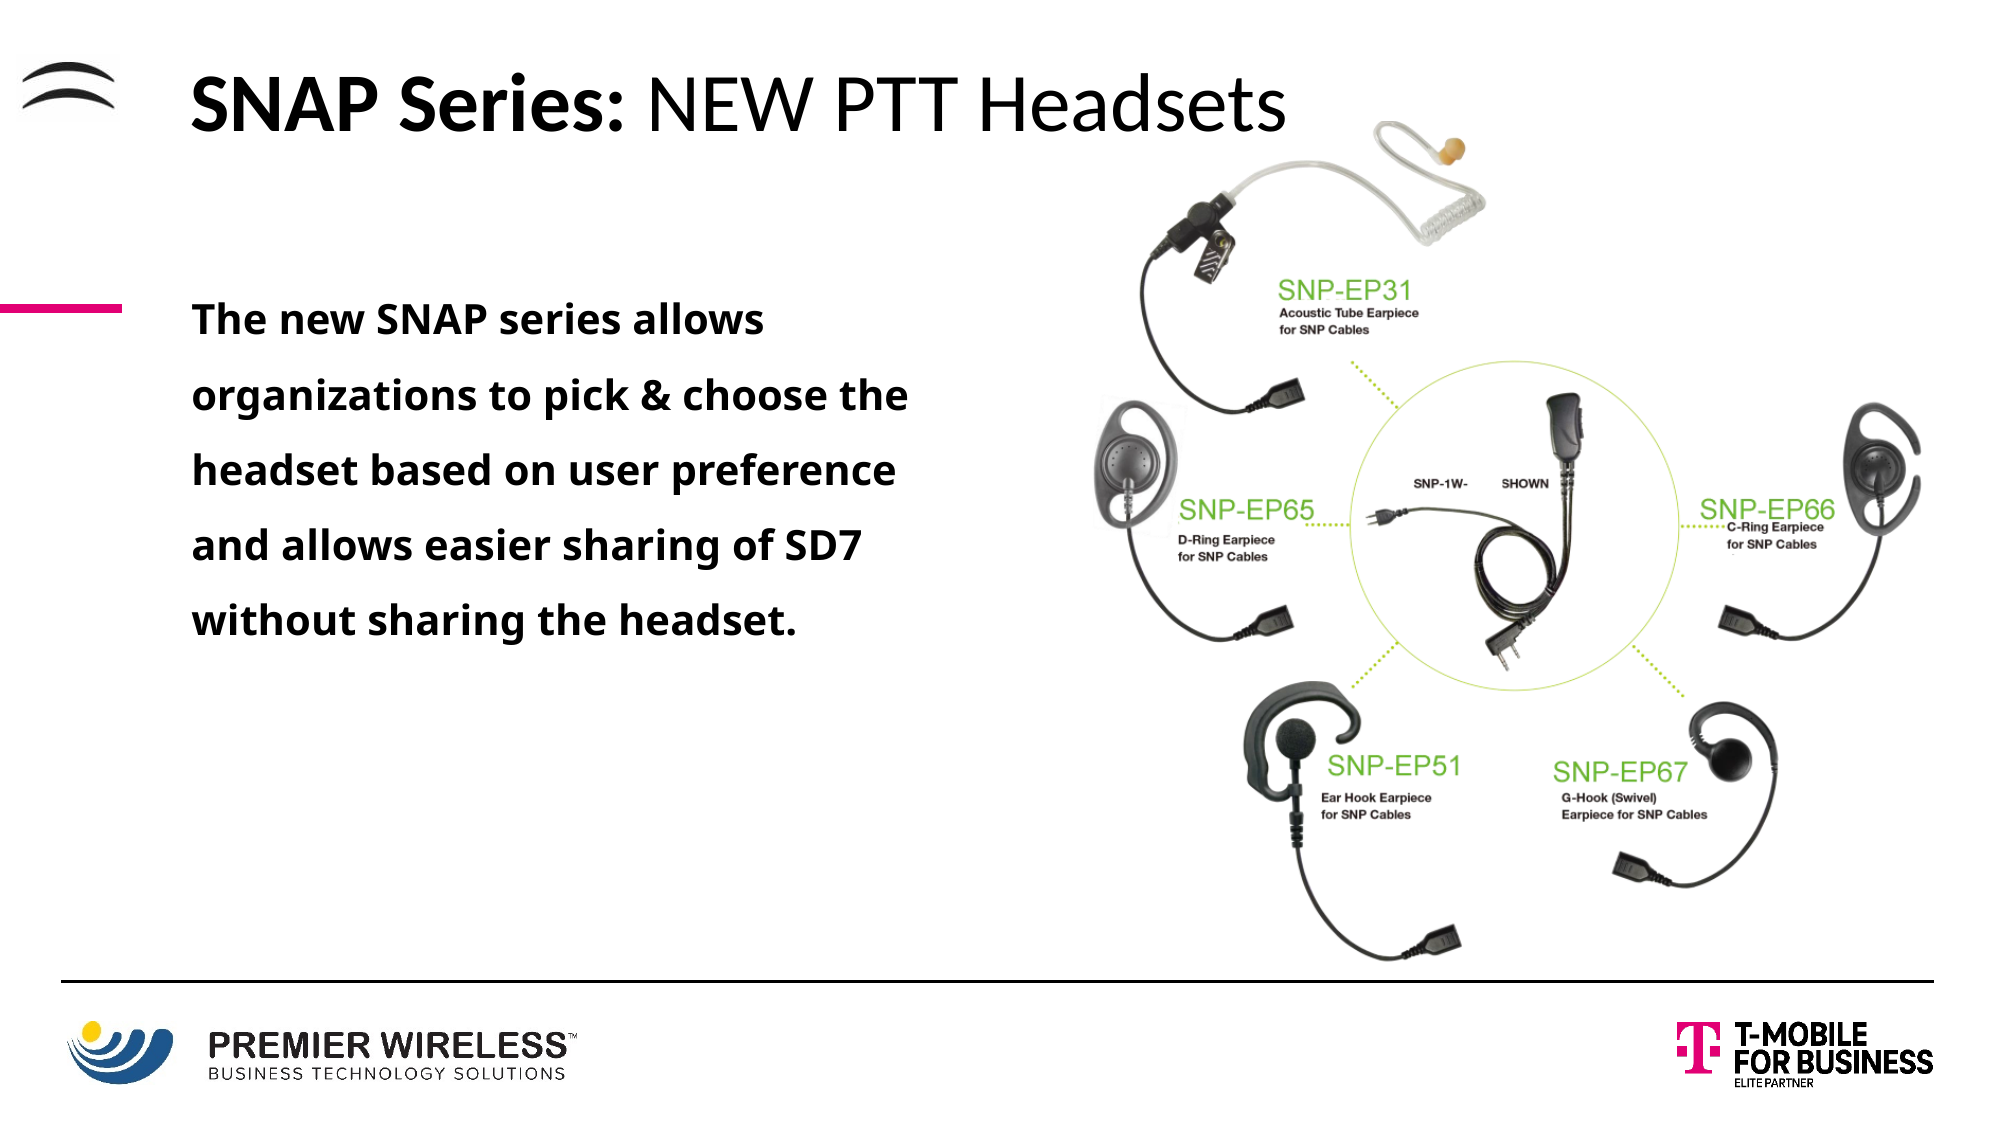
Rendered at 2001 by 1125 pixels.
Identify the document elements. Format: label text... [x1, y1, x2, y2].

picture [1071, 121, 1926, 968]
text_box SNAP Series: NEW PTT Headsets [176, 51, 2000, 232]
picture [1656, 1001, 1953, 1107]
picture [67, 1021, 577, 1085]
list The new SNAP series allows organizations to pick & choose the headset based on user preference and allows easier sharing of SD7 without sharing the headset. [176, 260, 985, 771]
picture [16, 54, 120, 122]
